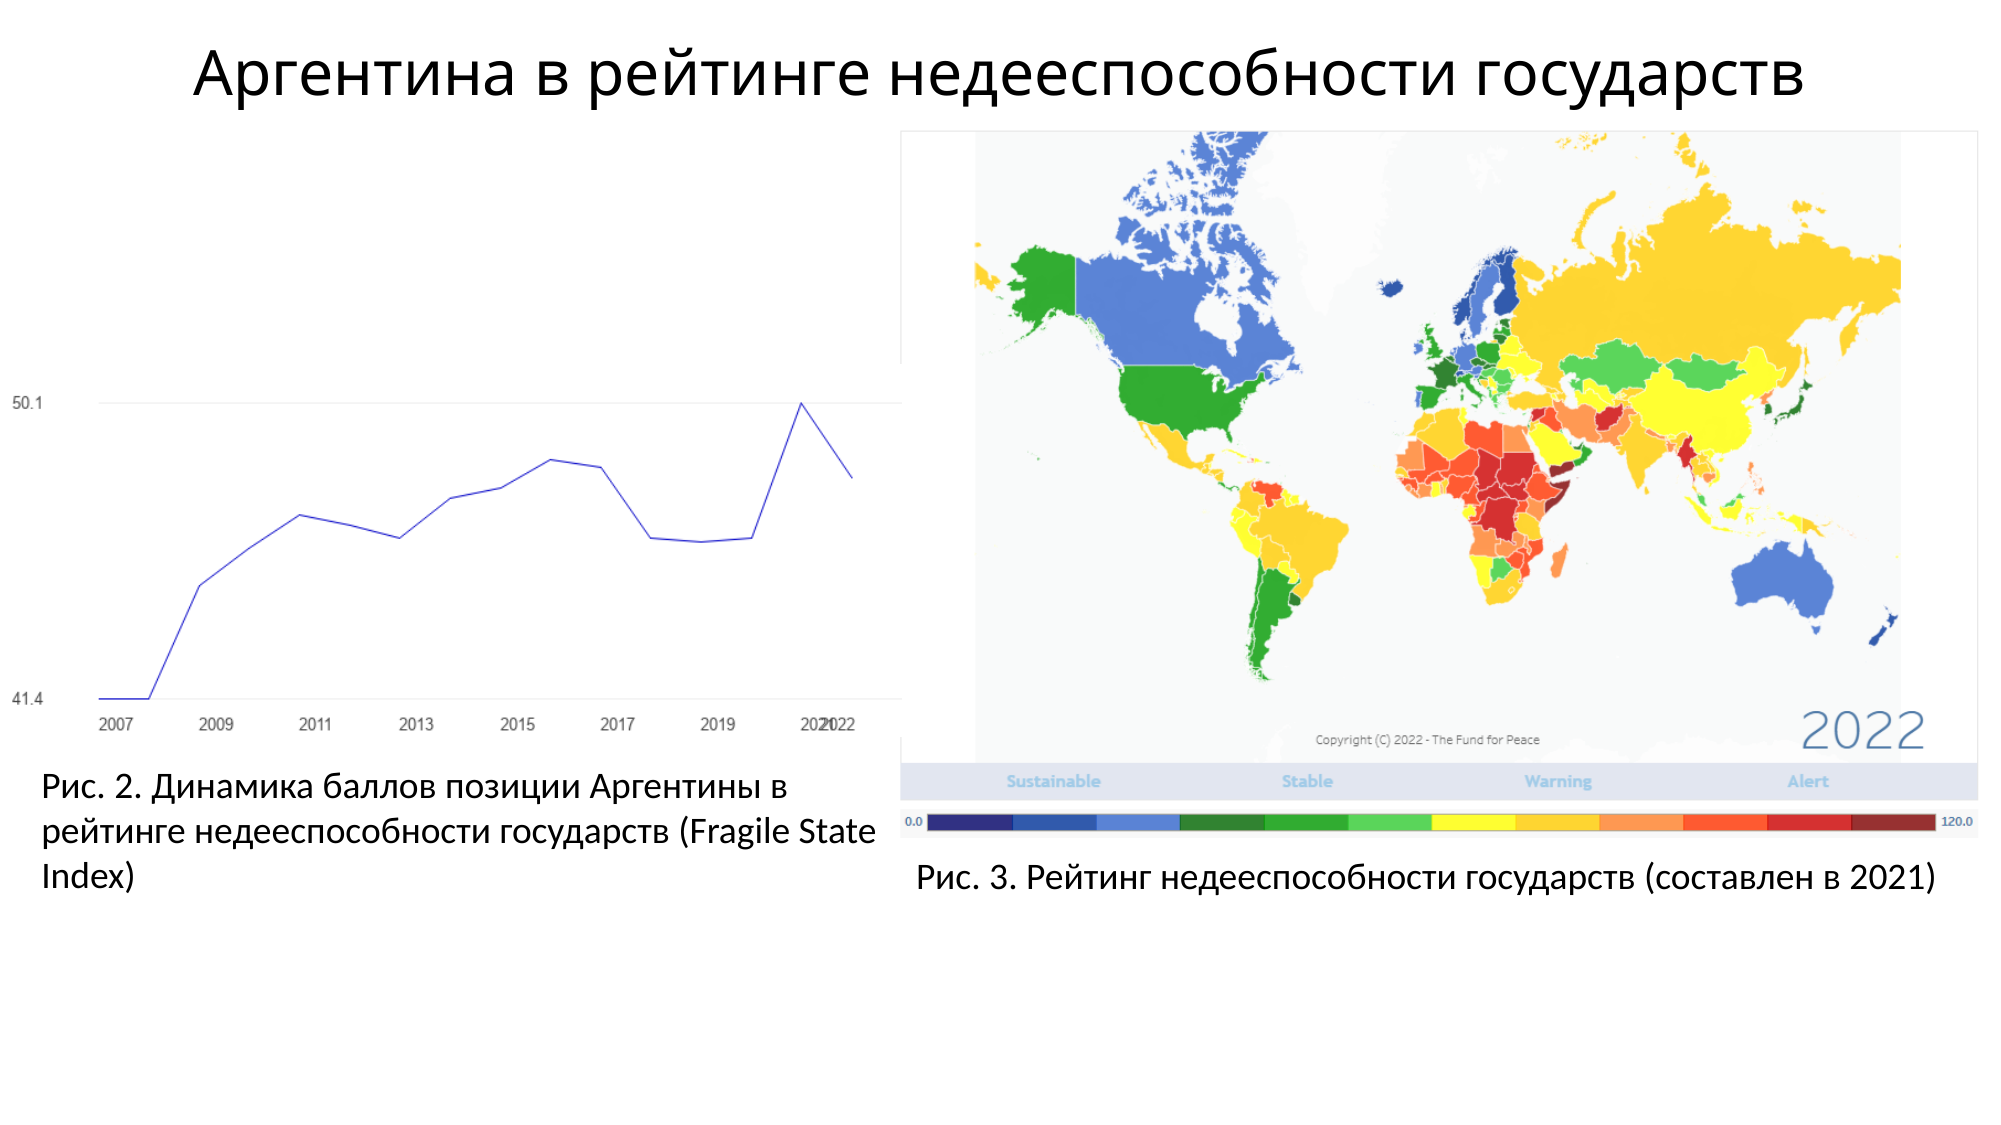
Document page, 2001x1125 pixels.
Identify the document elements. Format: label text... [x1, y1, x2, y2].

title Аргентина в рейтинге недееспособности государств [0, 0, 2000, 152]
text_box Рис. 3. Рейтинг недееспособности государств (составлен в 2021) [901, 844, 1976, 904]
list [896, 124, 1986, 839]
text_box Рис. 2. Динамика баллов позиции Аргентины в рейтинге недееспособности государств (Fragile State Index) [26, 753, 902, 904]
picture [0, 364, 902, 737]
